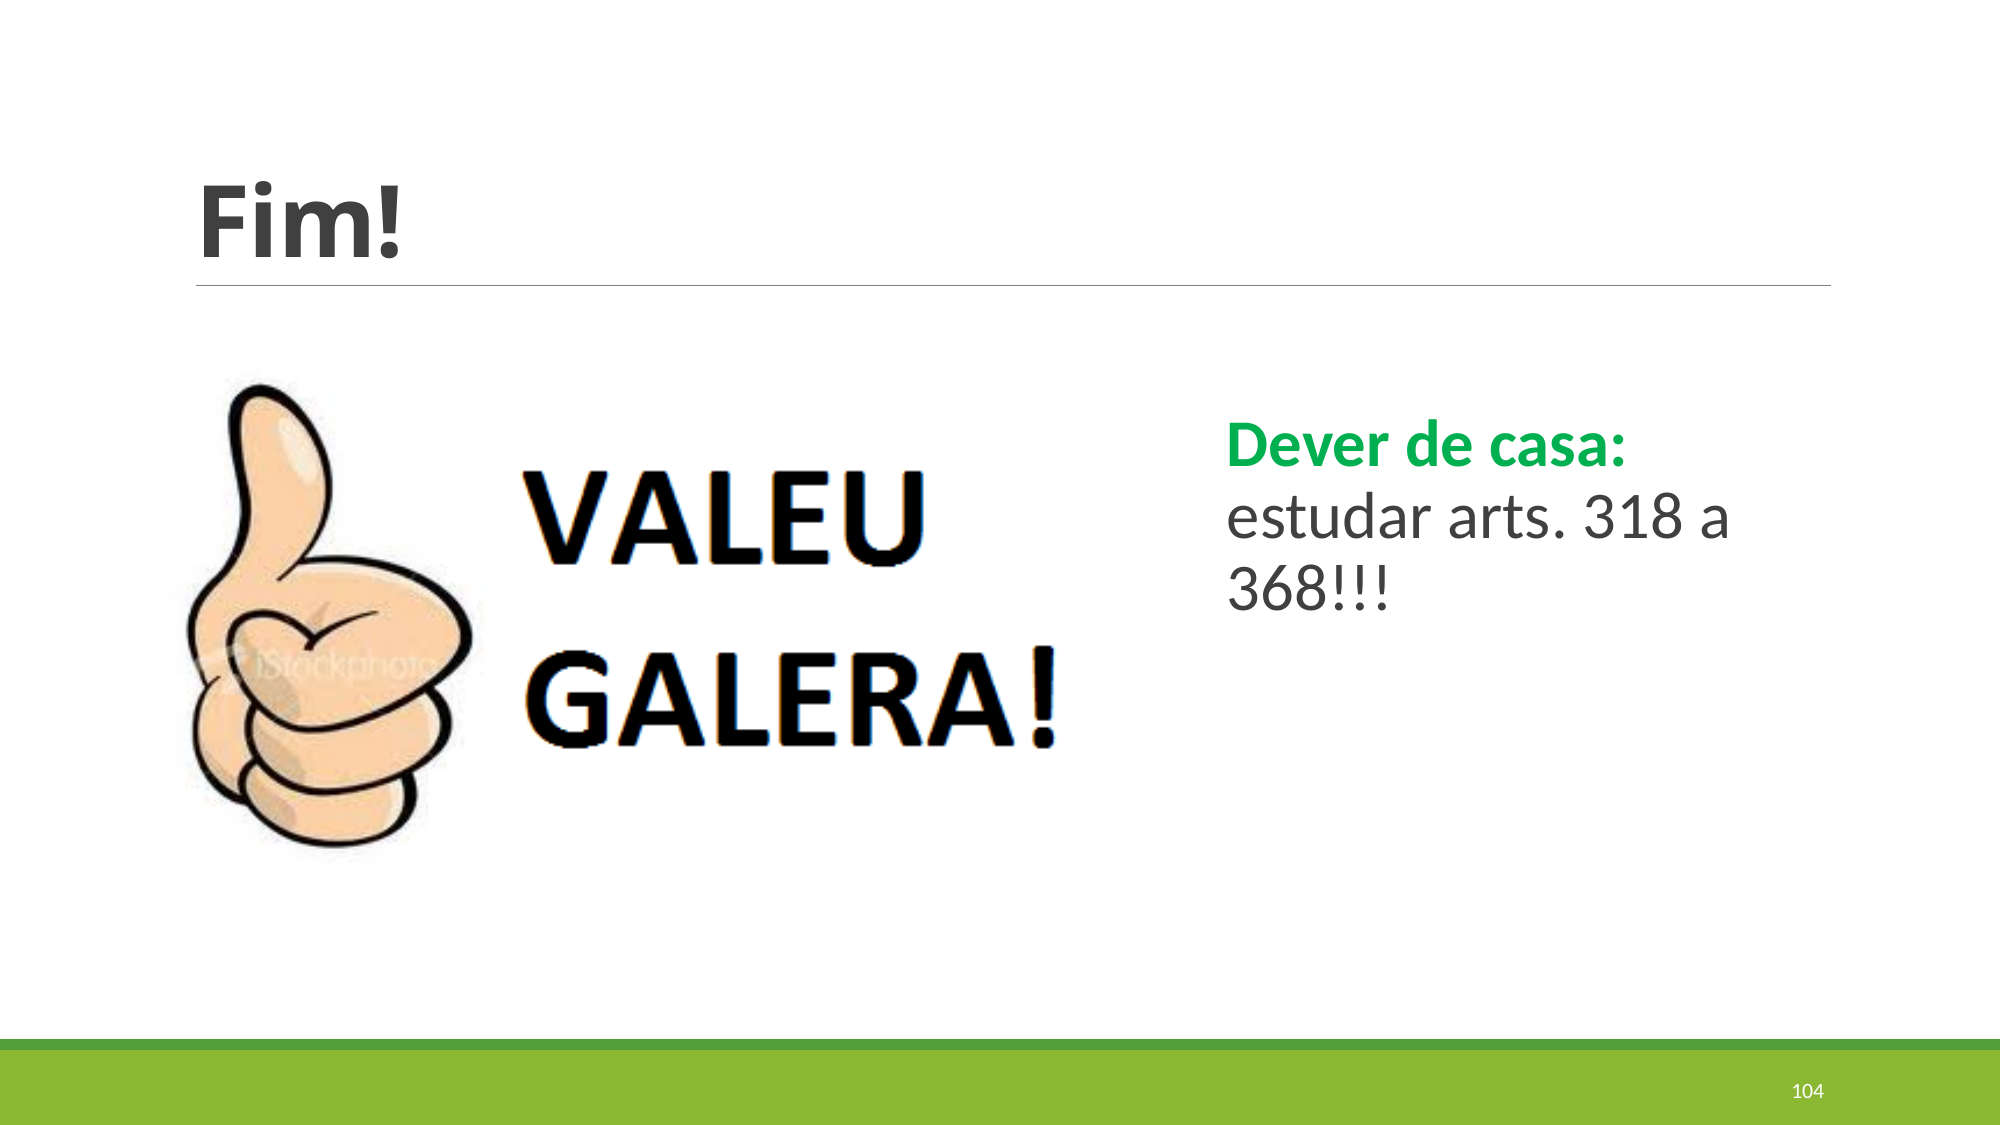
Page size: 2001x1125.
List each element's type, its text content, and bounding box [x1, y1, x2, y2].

slide_number 104 [1624, 1059, 1840, 1120]
picture [75, 359, 1183, 891]
title Fim! [180, 47, 1830, 285]
list Dever de casa: estudar arts. 318 a 368!!! [1211, 401, 1808, 676]
